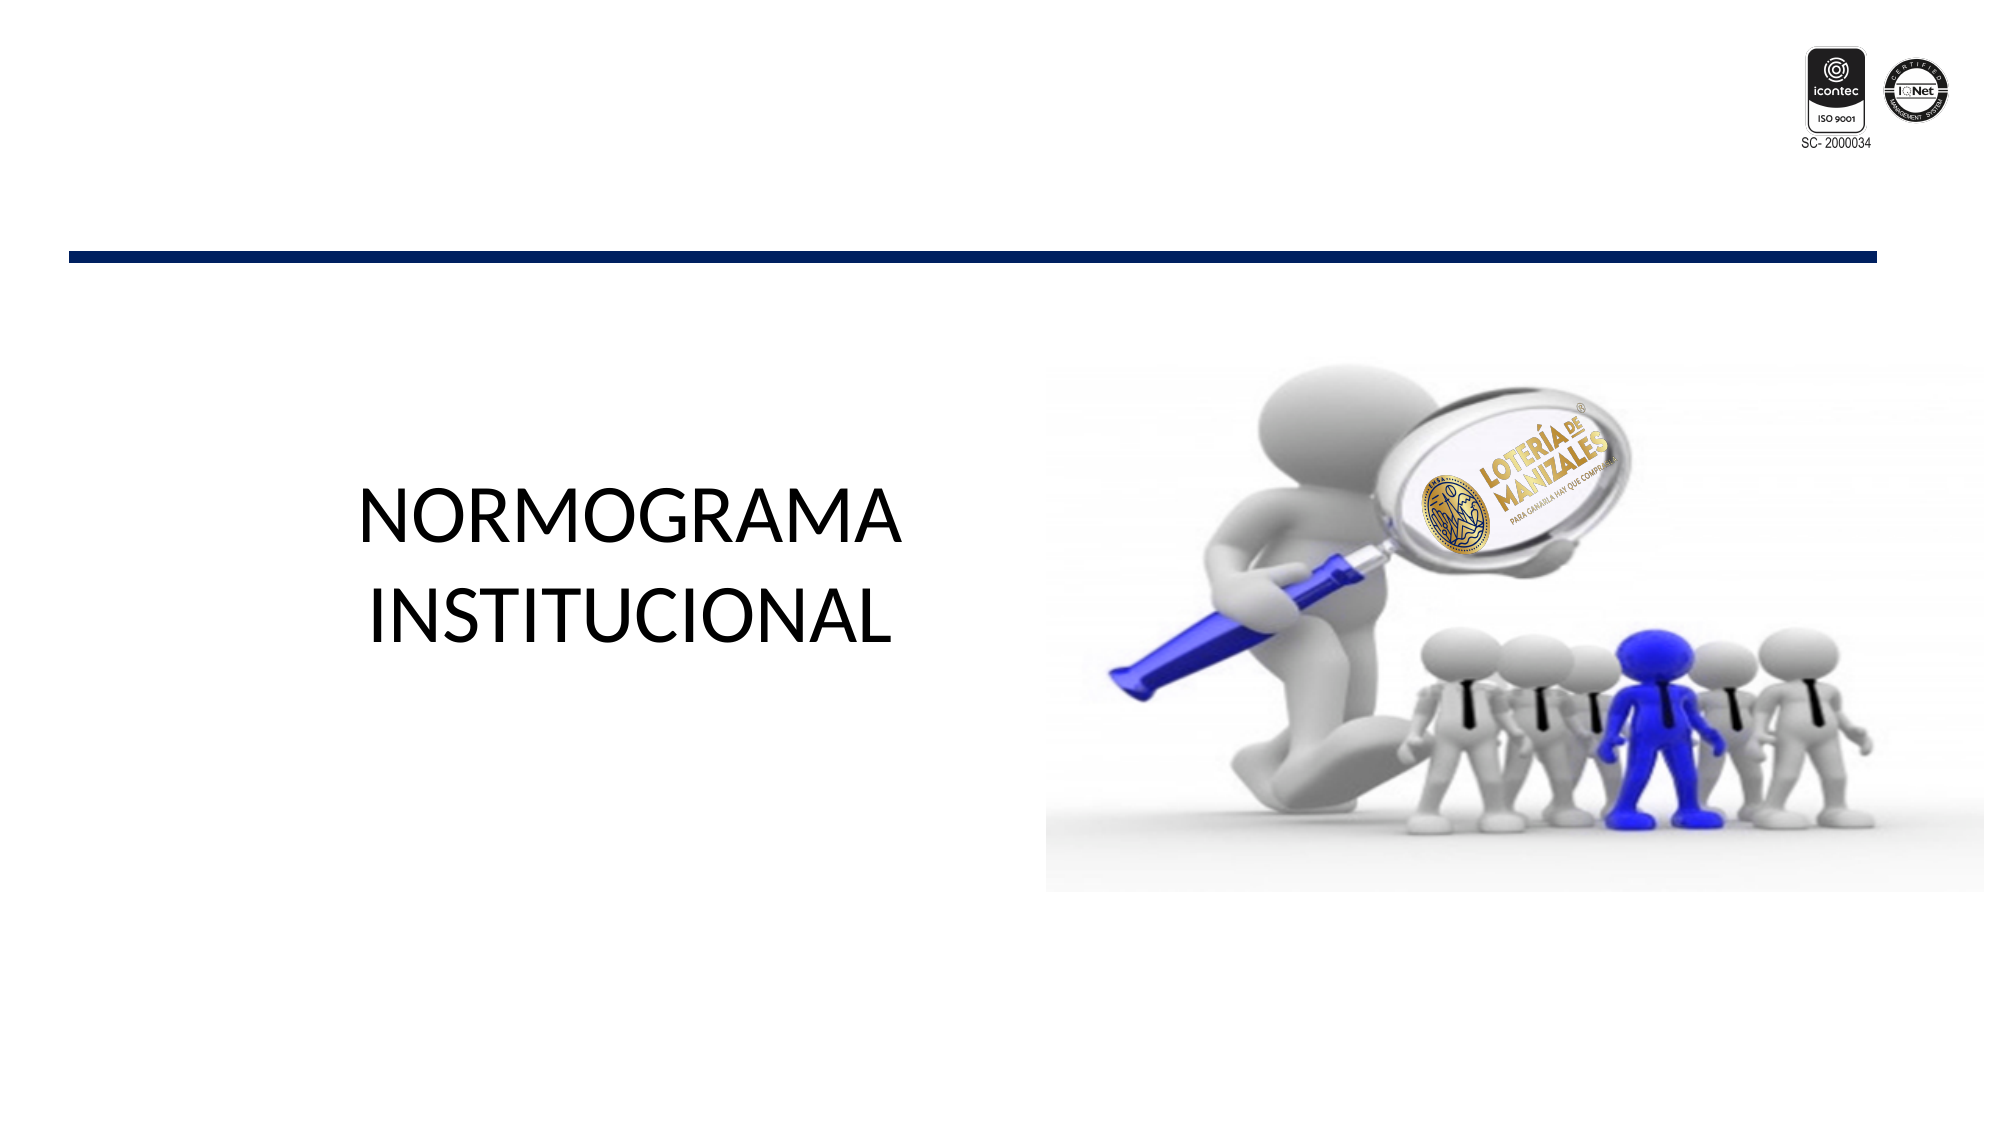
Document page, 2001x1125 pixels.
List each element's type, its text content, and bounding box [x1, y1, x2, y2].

text_box NORMOGRAMA INSTITUCIONAL [241, 451, 1019, 667]
picture [1789, 36, 1967, 161]
picture [1046, 356, 1984, 892]
text_box [67, 249, 1879, 265]
